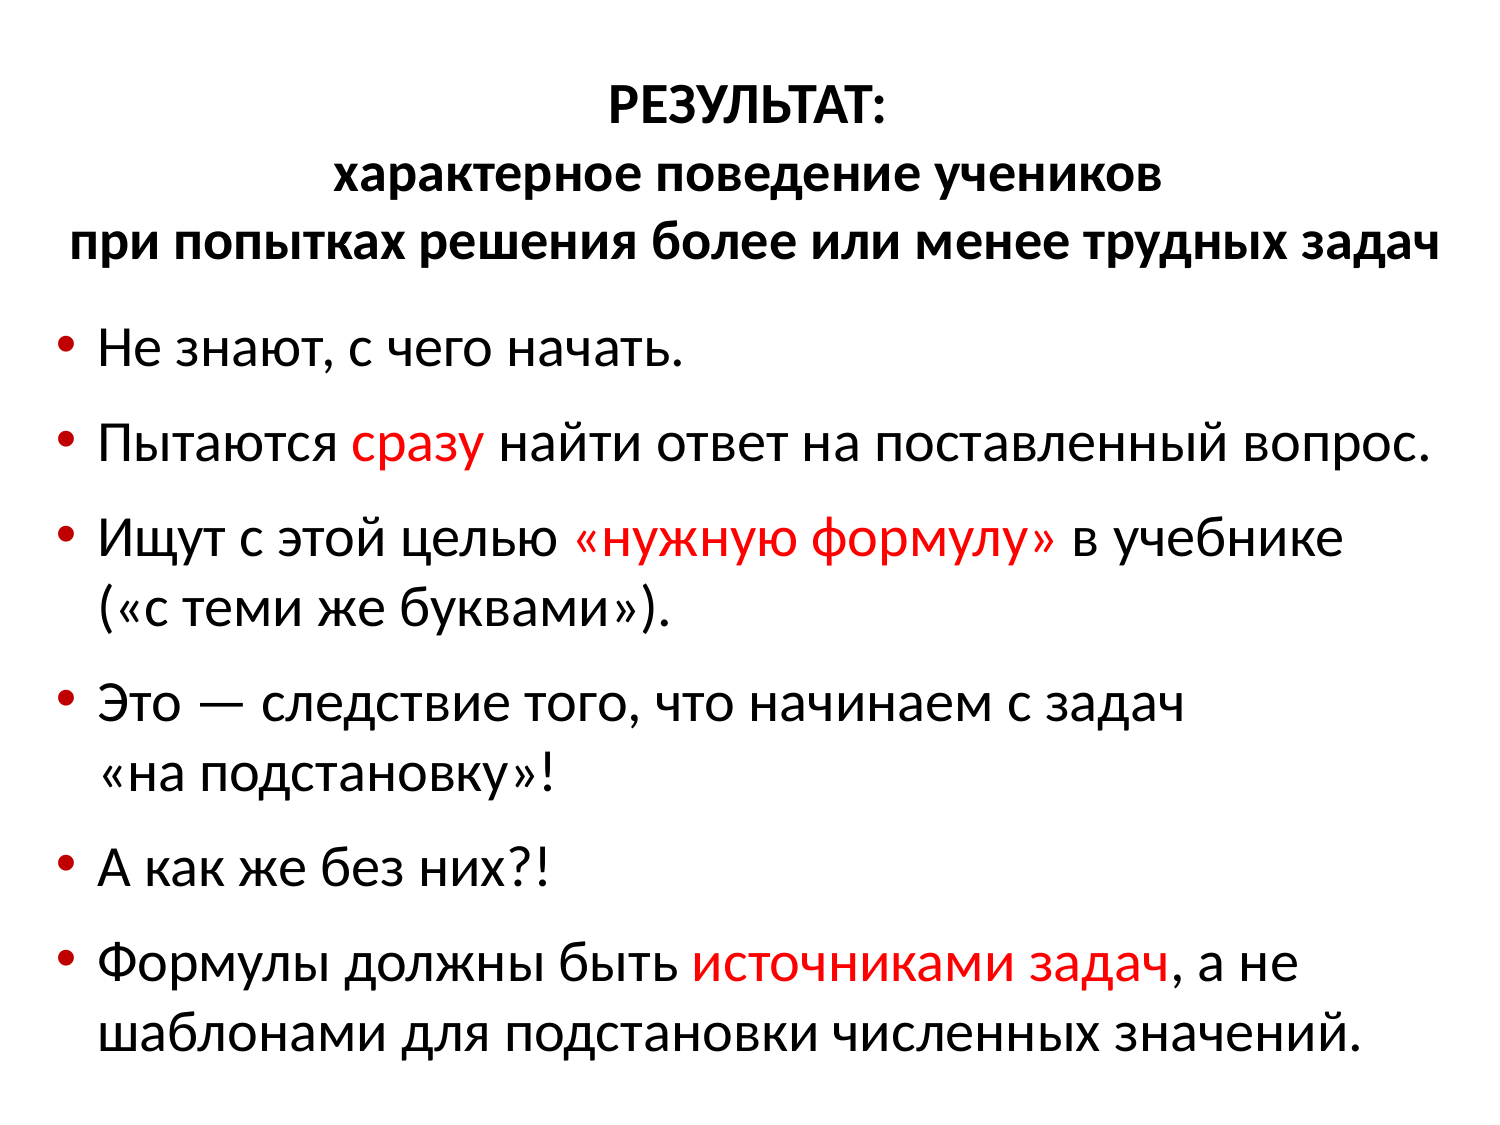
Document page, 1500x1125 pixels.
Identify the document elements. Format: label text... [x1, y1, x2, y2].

text_box РЕЗУЛЬТАТ: характерное поведение учеников при попытках решения более или менее трудных задач Не знают, с чего начать. Пытаются сразу найти ответ на поставленный вопрос. Ищут с этой целью «нужную формулу» в учебнике («с теми же буквами»). Это — следствие того, что начинаем с задач «на подстановку»! А как же без них?! Формулы должны быть источниками задач, а не шаблонами для подстановки численных значений. [41, 58, 1469, 1071]
